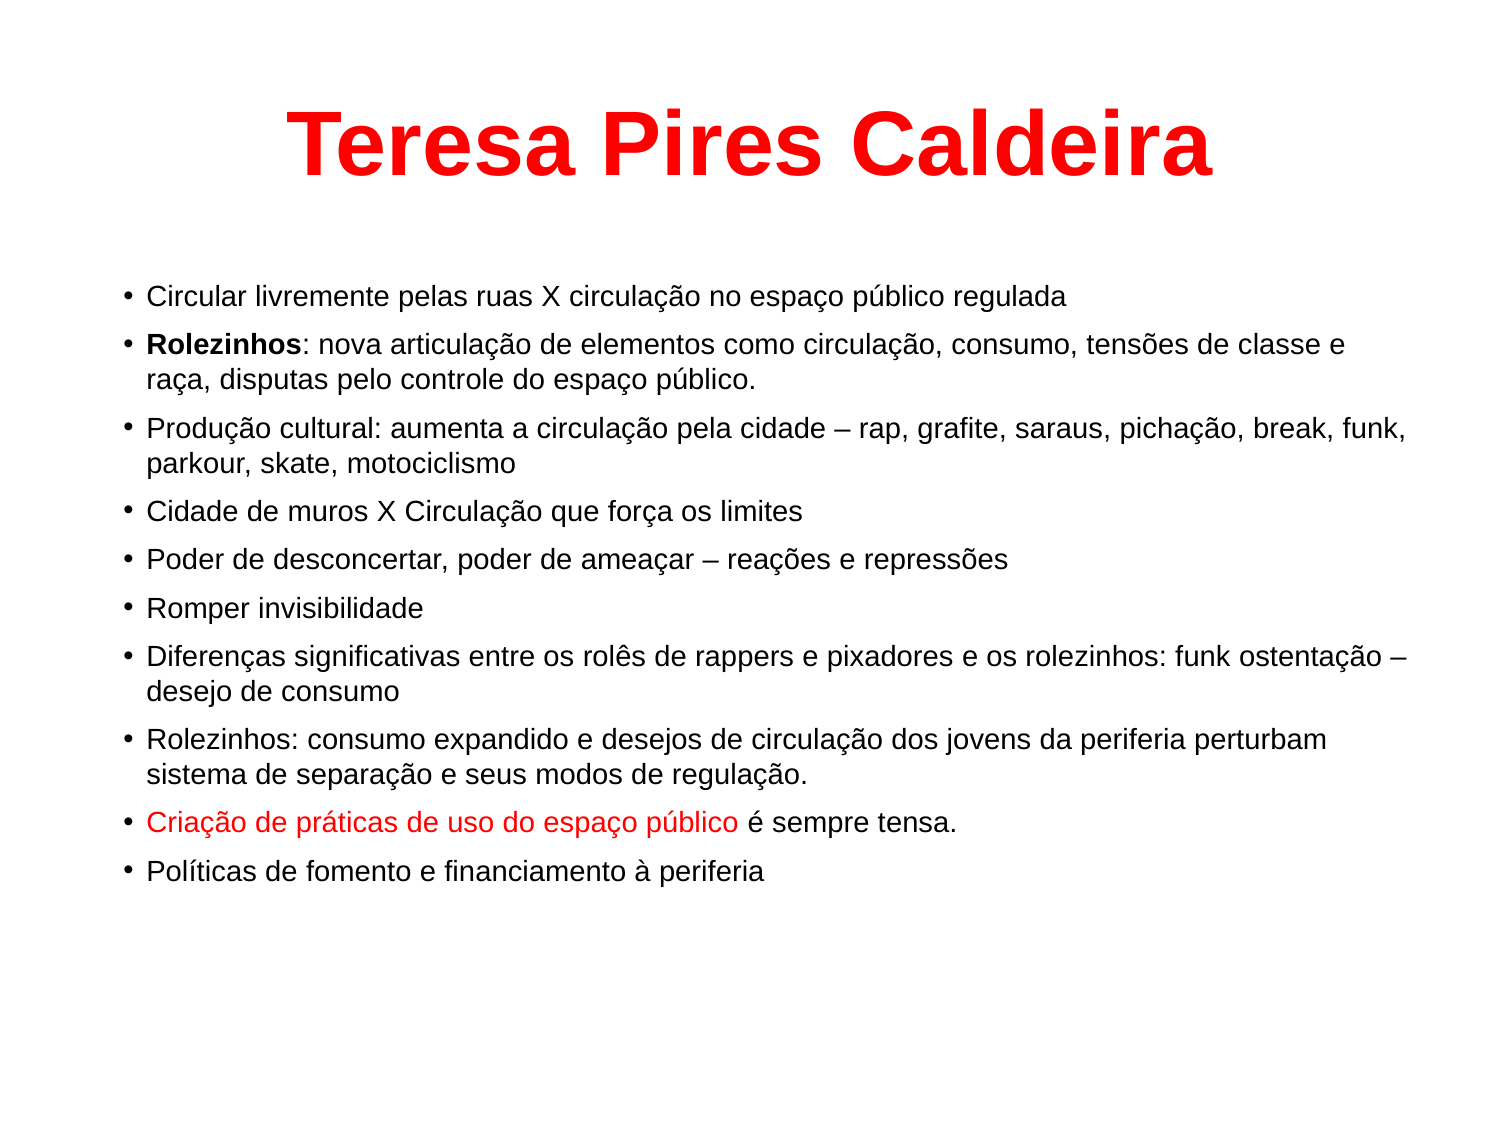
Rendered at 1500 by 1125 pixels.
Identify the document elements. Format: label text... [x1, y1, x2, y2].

list Circular livremente pelas ruas X circulação no espaço público regulada Rolezinhos: nova articulação de elementos como circulação, consumo, tensões de classe e raça, disputas pelo controle do espaço público. Produção cultural: aumenta a circulação pela cidade – rap, grafite, saraus, pichação, break, funk, parkour, skate, motociclismo Cidade de muros X Circulação que força os limites Poder de desconcertar, poder de ameaçar – reações e repressões Romper invisibilidade Diferenças significativas entre os rolês de rappers e pixadores e os rolezinhos: funk ostentação – desejo de consumo Rolezinhos: consumo expandido e desejos de circulação dos jovens da periferia perturbam sistema de separação e seus modos de regulação. Criação de práticas de uso do espaço público é sempre tensa. Políticas de fomento e financiamento à periferia [75, 262, 1425, 1005]
title Teresa Pires Caldeira [75, 45, 1425, 233]
